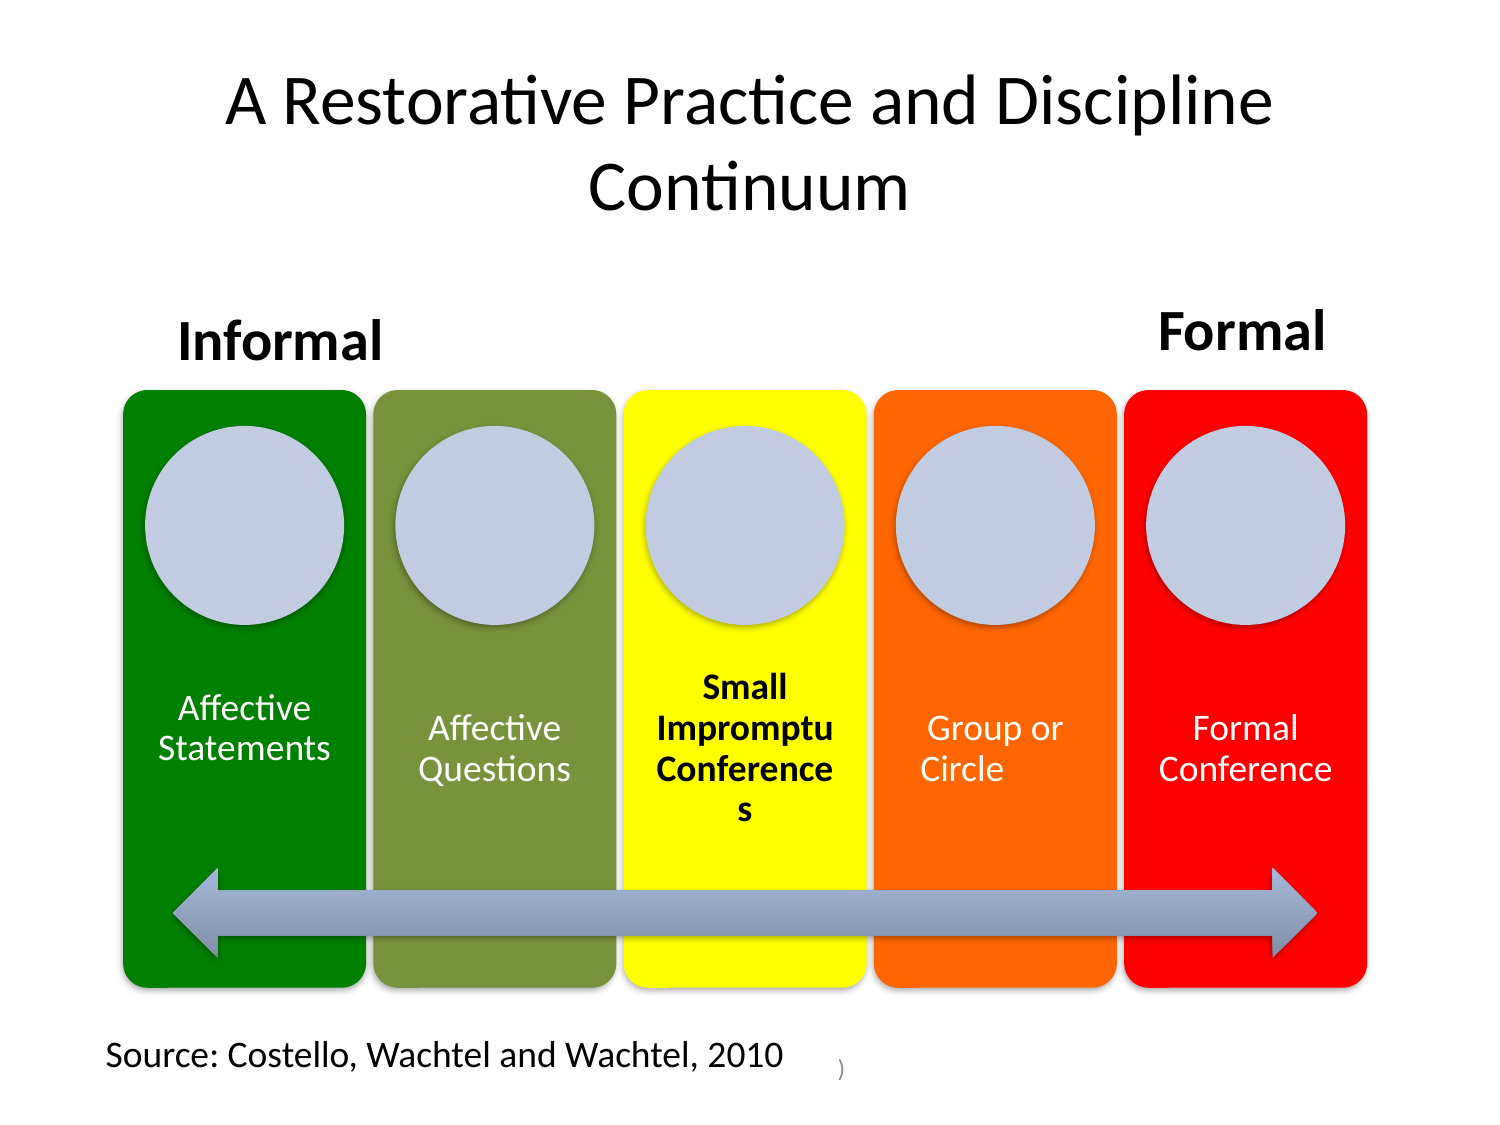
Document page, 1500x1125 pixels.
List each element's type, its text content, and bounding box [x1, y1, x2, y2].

title A Restorative Practice and Discipline Continuum [75, 45, 1425, 233]
text_box Informal [162, 294, 399, 380]
text_box Source: Costello, Wachtel and Wachtel, 2010 [90, 1022, 799, 1083]
footer ) [837, 1037, 845, 1098]
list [122, 389, 1368, 988]
text_box Formal [1143, 284, 1342, 370]
